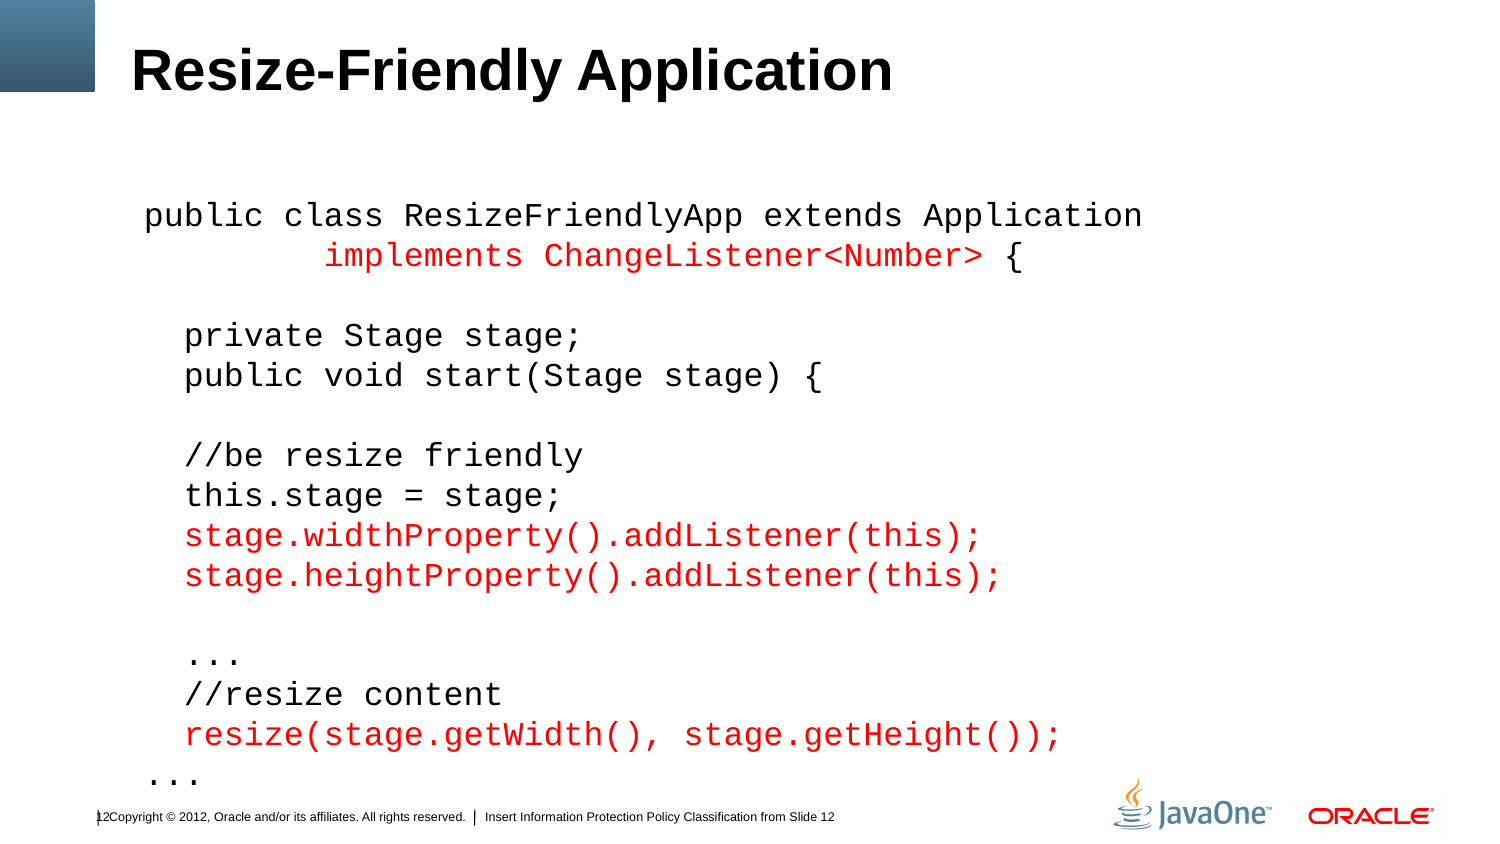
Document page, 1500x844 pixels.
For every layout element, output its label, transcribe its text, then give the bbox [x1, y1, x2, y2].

picture [1097, 761, 1288, 844]
title Resize-Friendly Application [131, 40, 1482, 107]
list public class ResizeFriendlyApp extends Application implements ChangeListener<Number> { private Stage stage; public void start(Stage stage) { //be resize friendly this.stage = stage; stage.widthProperty().addListener(this); stage.heightProperty().addListener(this); ... //resize content resize(stage.getWidth(), stage.getHeight()); ... [134, 193, 1484, 696]
picture [1293, 792, 1445, 840]
